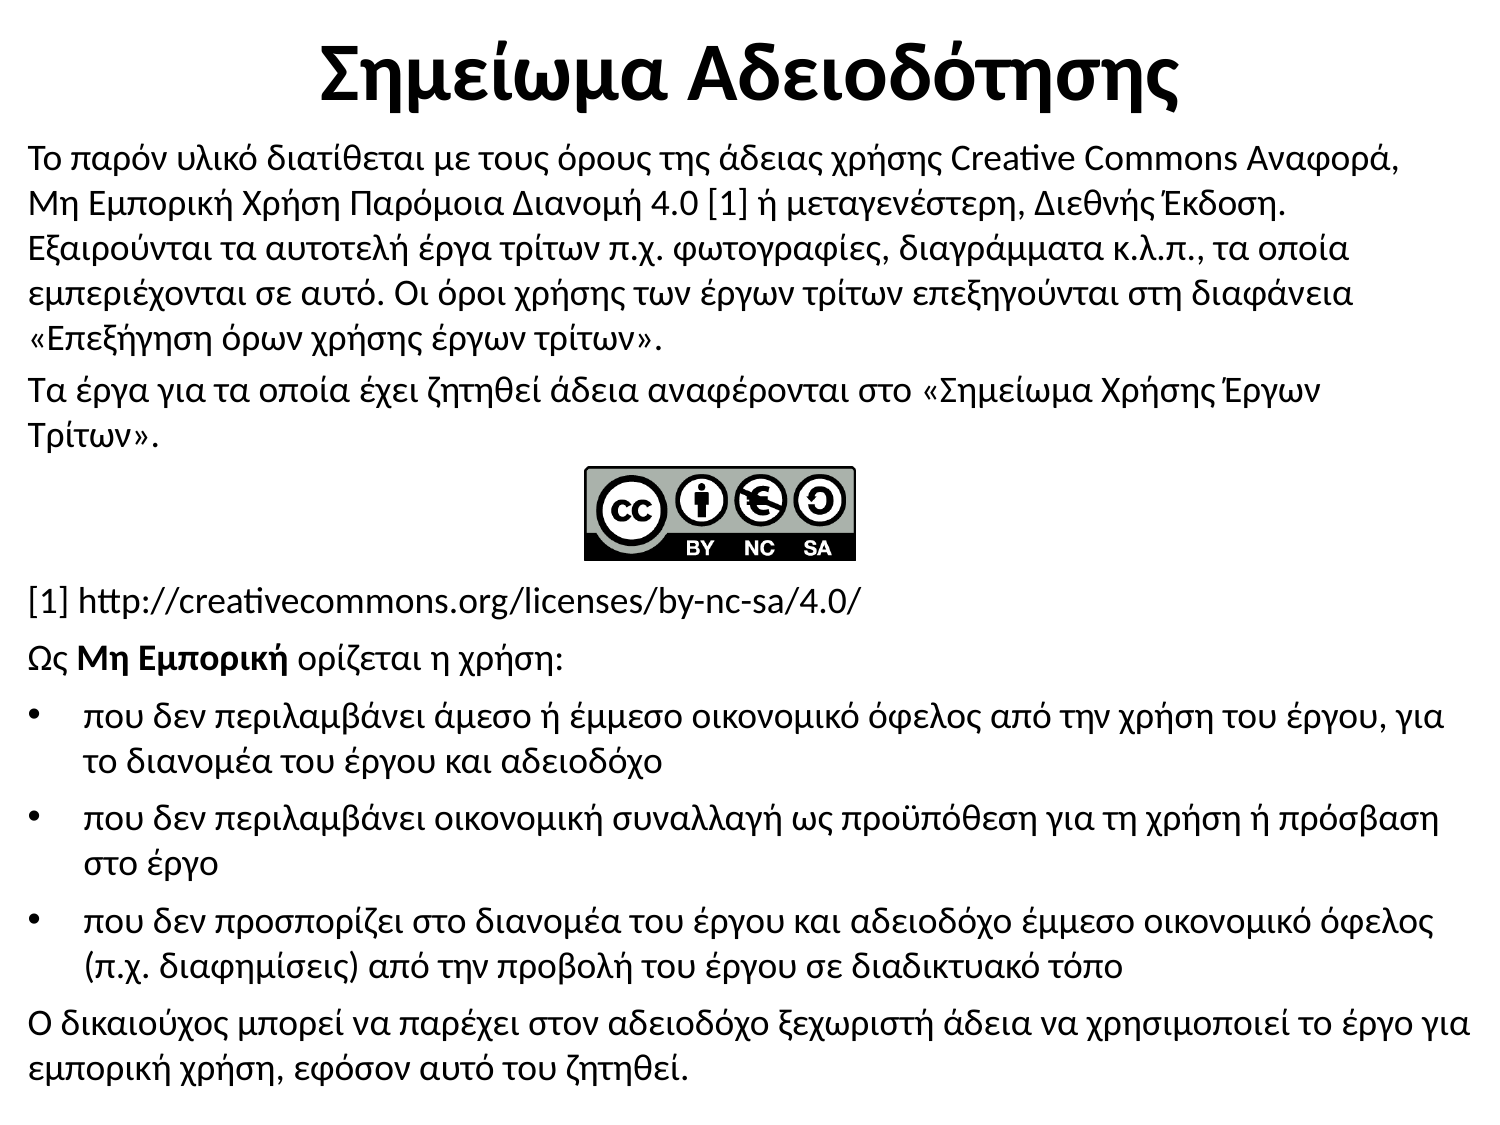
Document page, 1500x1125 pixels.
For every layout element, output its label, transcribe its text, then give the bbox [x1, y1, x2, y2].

text_box [1] http://creativecommons.org/licenses/by-nc-sa/4.0/ Ως Μη Εμπορική ορίζεται η χρήση: που δεν περιλαμβάνει άμεσο ή έμμεσο οικονομικό όφελος από την χρήση του έργου, για το διανομέα του έργου και αδειοδόχο που δεν περιλαμβάνει οικονομική συναλλαγή ως προϋπόθεση για τη χρήση ή πρόσβαση στο έργο που δεν προσπορίζει στο διανομέα του έργου και αδειοδόχο έμμεσο οικονομικό όφελος (π.χ. διαφημίσεις) από την προβολή του έργου σε διαδικτυακό τόπο Ο δικαιούχος μπορεί να παρέχει στον αδειοδόχο ξεχωριστή άδεια να χρησιμοποιεί το έργο για εμπορική χρήση, εφόσον αυτό του ζητηθεί. [12, 538, 1495, 1125]
list Το παρόν υλικό διατίθεται με τους όρους της άδειας χρήσης Creative Commons Αναφορά, Μη Εμπορική Χρήση Παρόμοια Διανομή 4.0 [1] ή μεταγενέστερη, Διεθνής Έκδοση. Εξαιρούνται τα αυτοτελή έργα τρίτων π.χ. φωτογραφίες, διαγράμματα κ.λ.π., τα οποία εμπεριέχονται σε αυτό. Οι όροι χρήσης των έργων τρίτων επεξηγούνται στη διαφάνεια «Επεξήγηση όρων χρήσης έργων τρίτων». Τα έργα για τα οποία έχει ζητηθεί άδεια αναφέρονται στο «Σημείωμα Χρήσης Έργων Τρίτων». [12, 125, 1478, 467]
picture [584, 466, 856, 561]
title Σημείωμα Αδειοδότησης [75, 0, 1425, 125]
